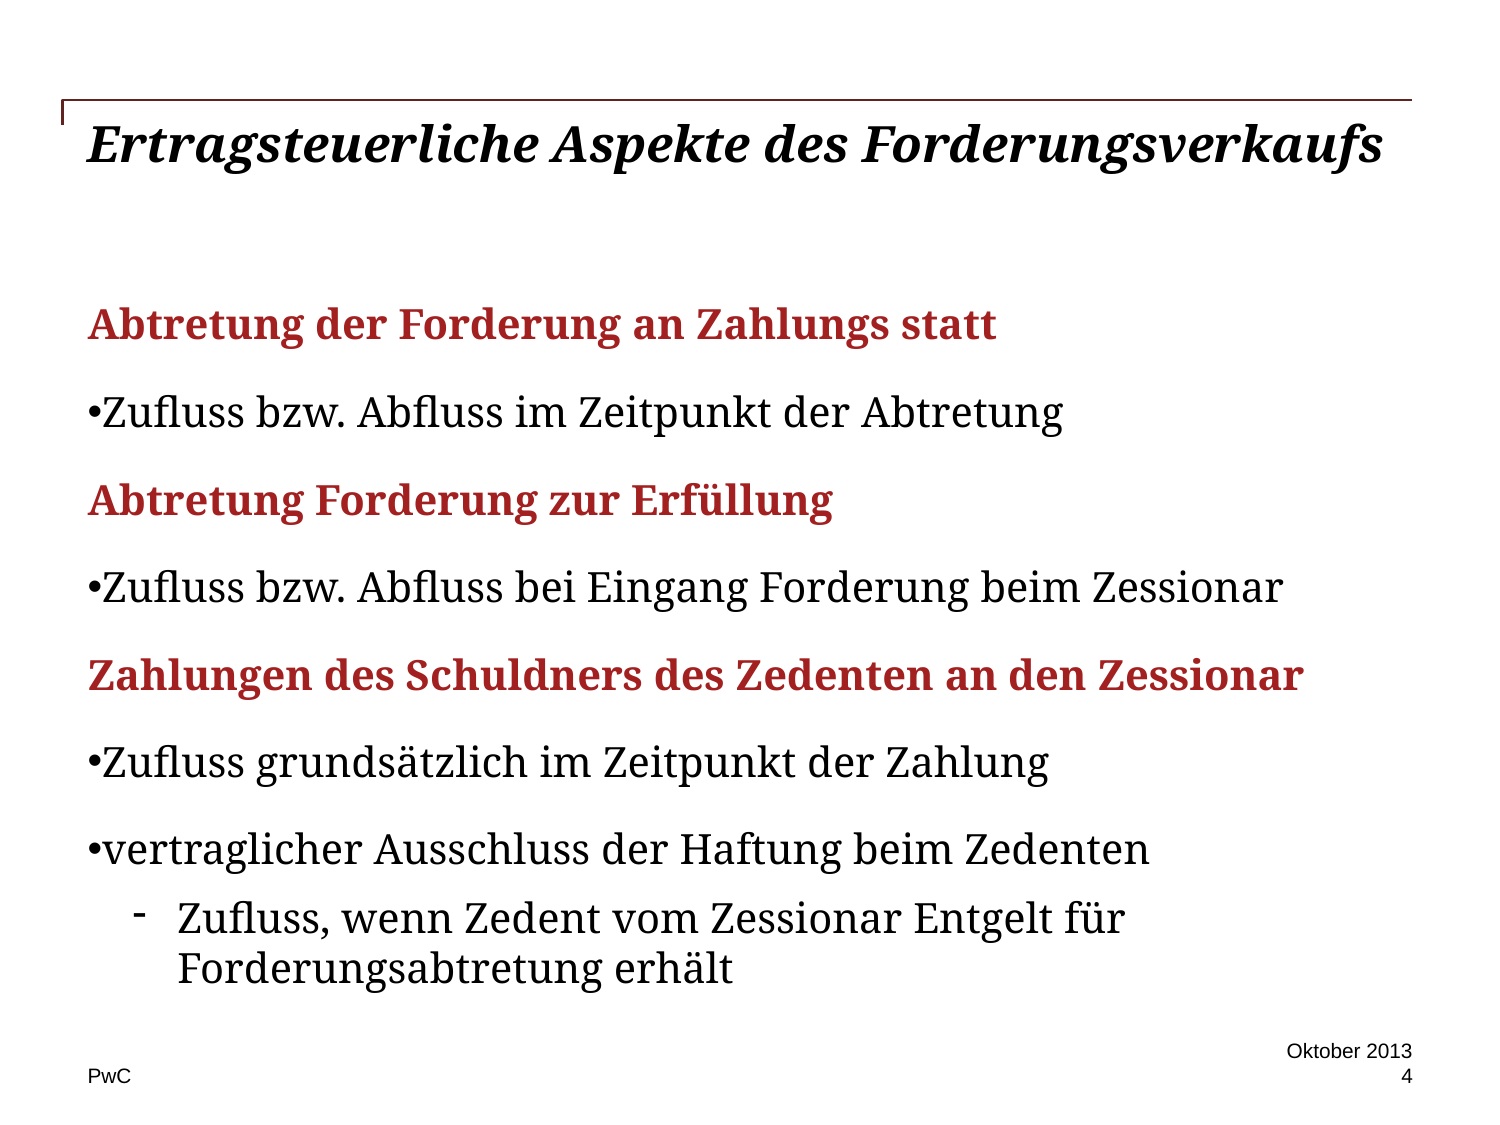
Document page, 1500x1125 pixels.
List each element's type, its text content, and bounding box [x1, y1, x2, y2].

list Abtretung der Forderung an Zahlungs statt Zufluss bzw. Abfluss im Zeitpunkt der Abtretung Abtretung Forderung zur Erfüllung Zufluss bzw. Abfluss bei Eingang Forderung beim Zessionar Zahlungen des Schuldners des Zedenten an den Zessionar Zufluss grundsätzlich im Zeitpunkt der Zahlung vertraglicher Ausschluss der Haftung beim Zedenten Zufluss, wenn Zedent vom Zessionar Entgelt für Forderungsabtretung erhält [87, 298, 1413, 1024]
slide_number 4 [1162, 1063, 1413, 1088]
slide_number Oktober 2013 [1162, 1037, 1413, 1063]
title Ertragsteuerliche Aspekte des Forderungsverkaufs [87, 112, 1413, 263]
